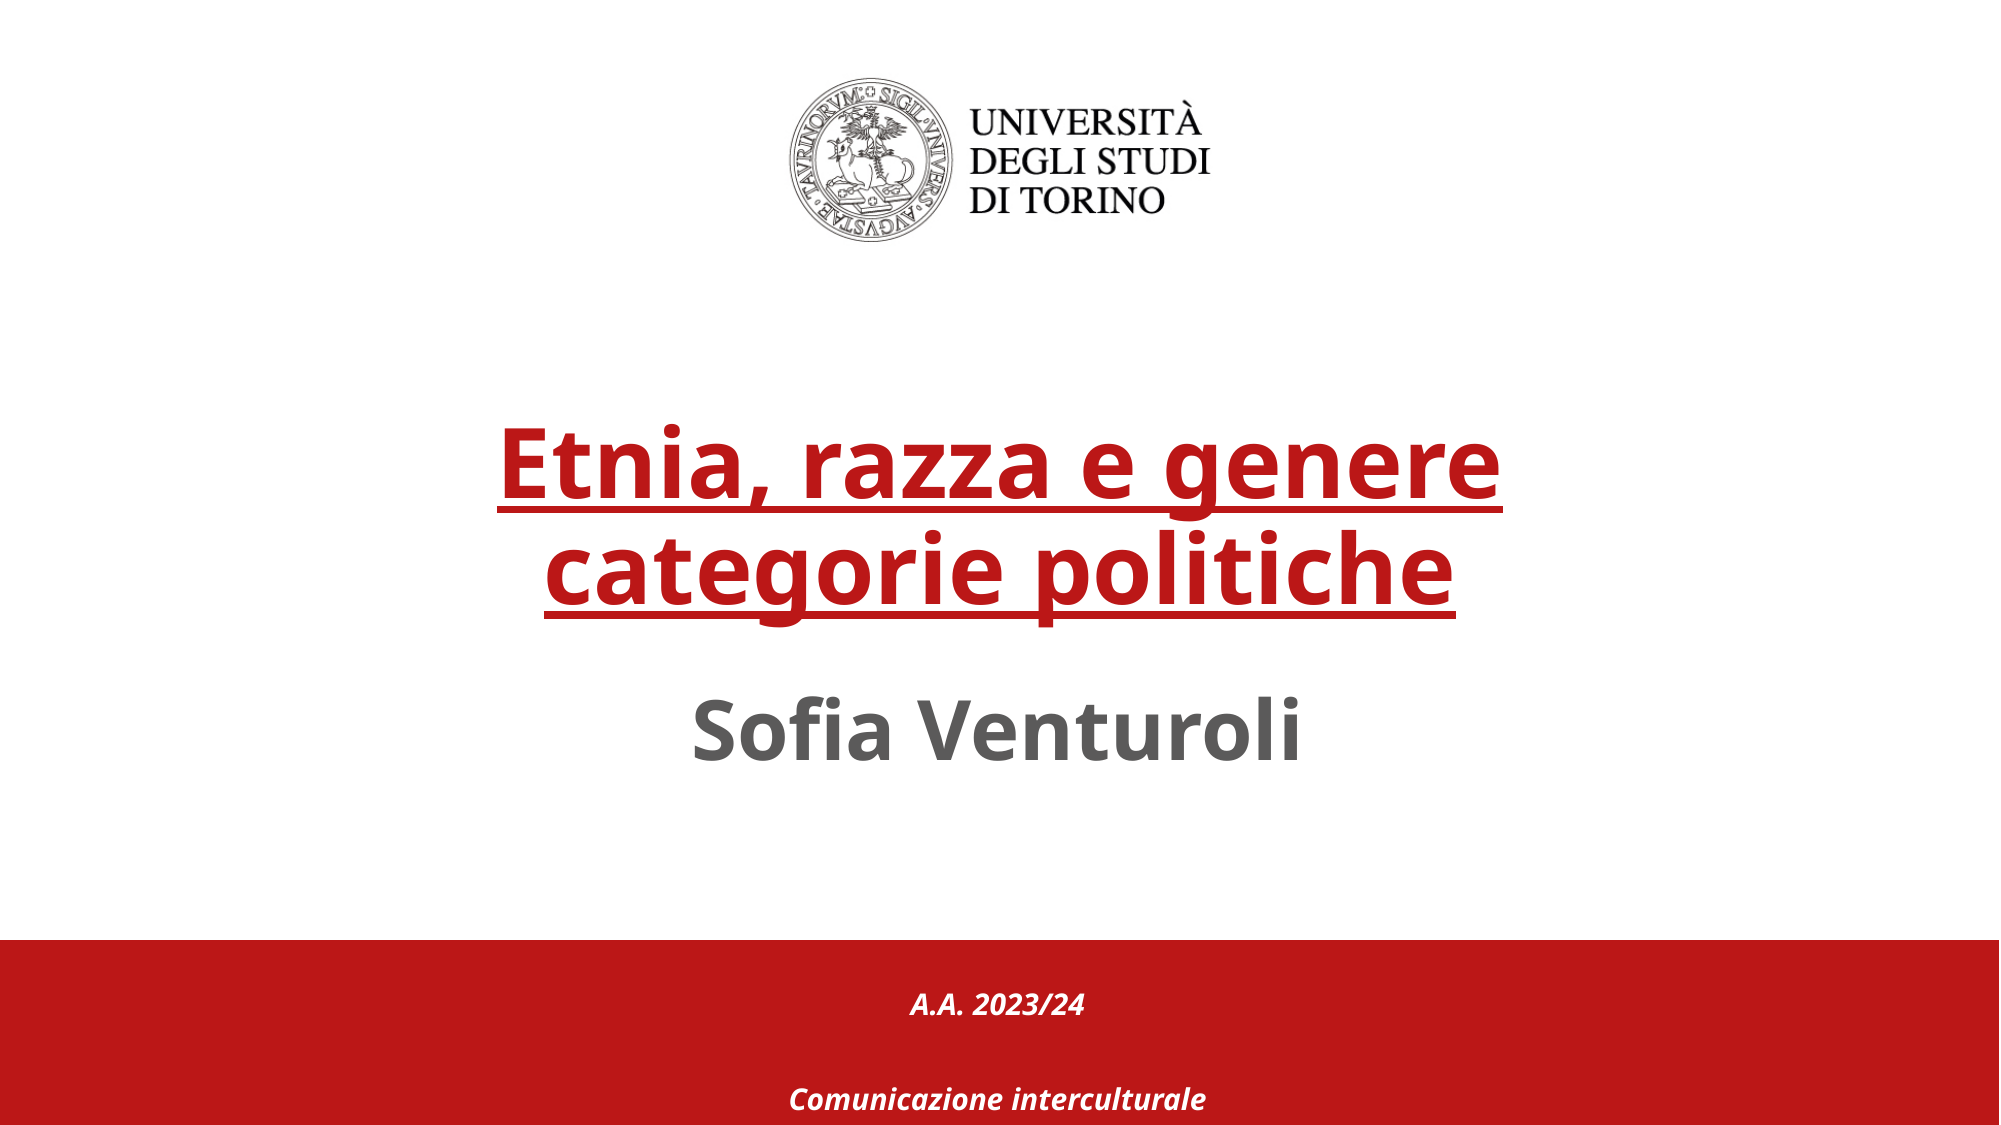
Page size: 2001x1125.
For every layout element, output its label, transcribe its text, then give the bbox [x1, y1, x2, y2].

picture [760, 48, 1236, 275]
title Etnia, razza e genere categorie politiche [0, 404, 2000, 633]
text_box A.A. 2023/24 Comunicazione interculturale [0, 982, 1997, 1125]
subtitle Sofia Venturoli [0, 681, 1997, 953]
